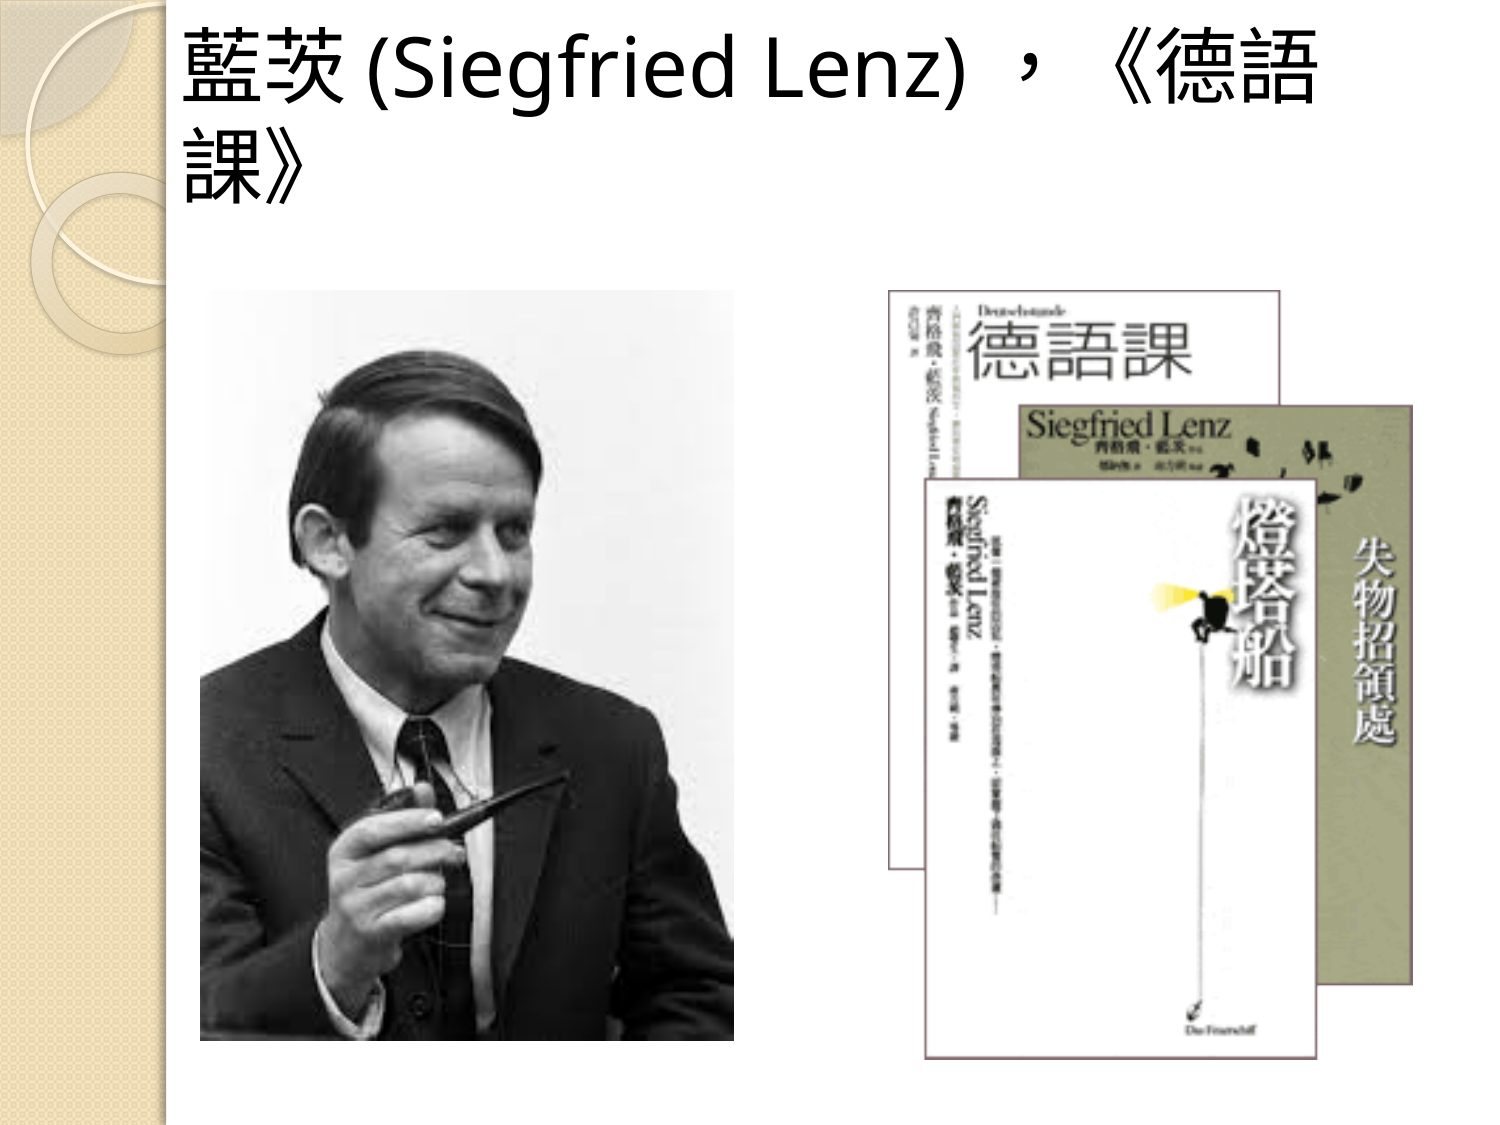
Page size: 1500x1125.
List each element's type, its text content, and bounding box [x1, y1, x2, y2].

title 藍茨(Siegfried Lenz)，《德語課》 [165, 31, 1350, 197]
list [0, 290, 884, 1042]
picture [888, 290, 1413, 1060]
